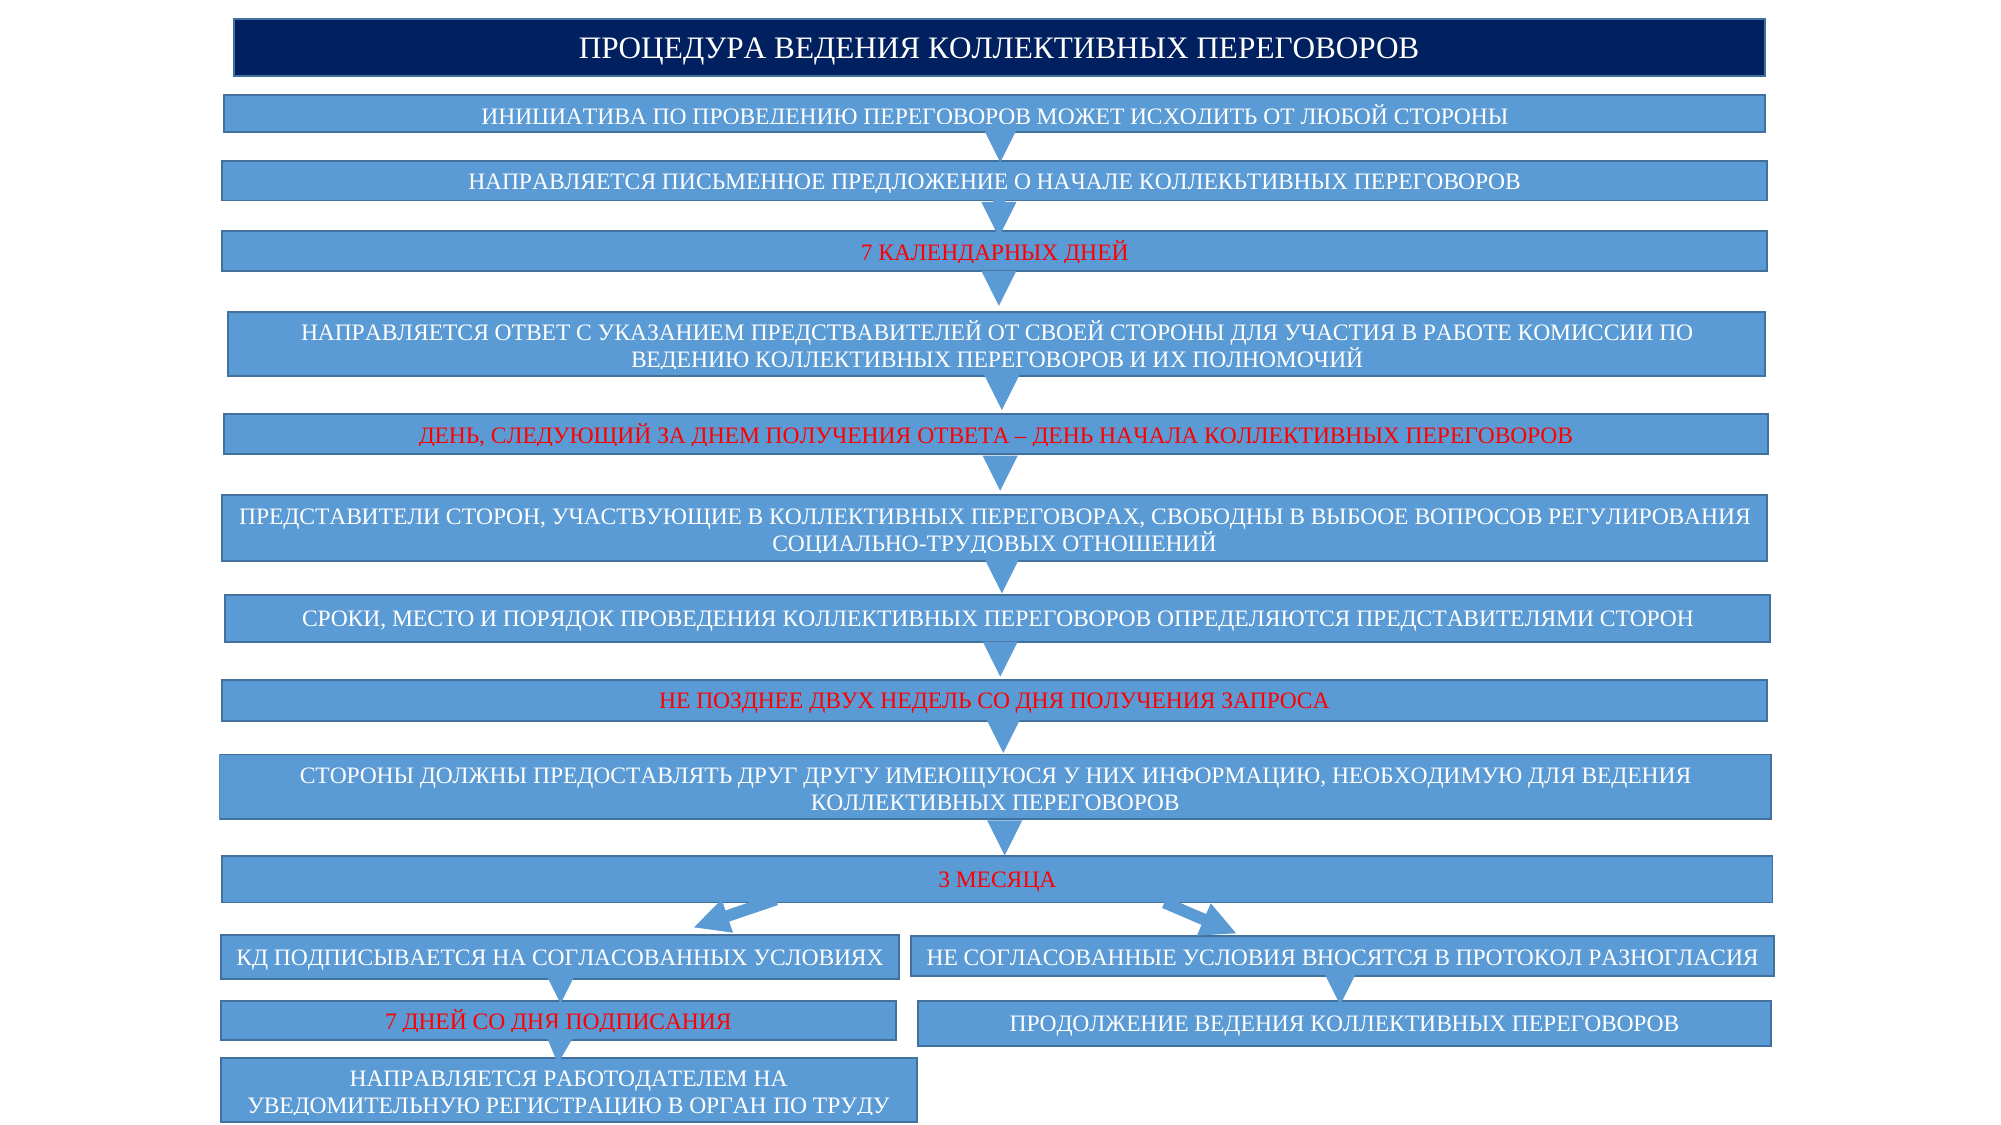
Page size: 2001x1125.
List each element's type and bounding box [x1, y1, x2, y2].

picture [219, 0, 1781, 1125]
